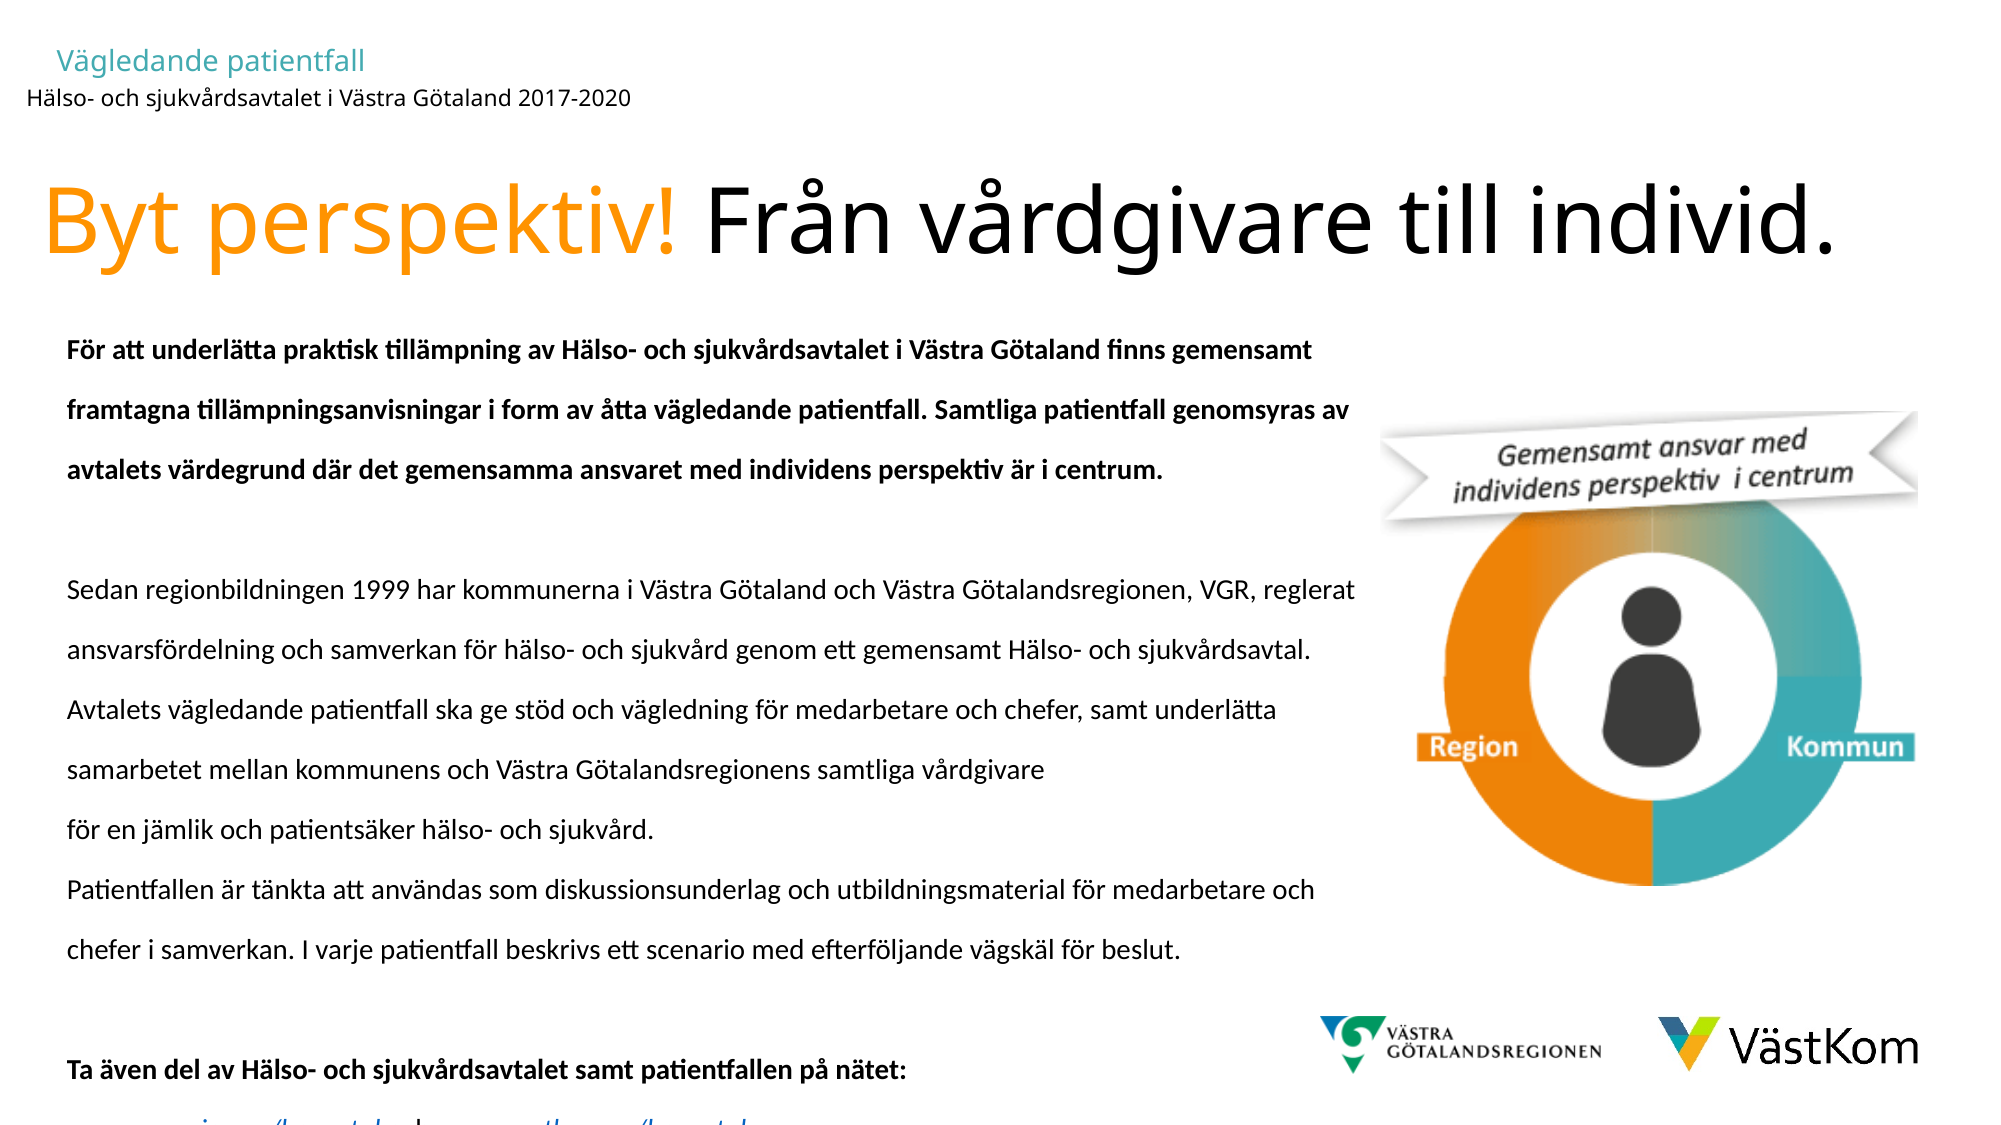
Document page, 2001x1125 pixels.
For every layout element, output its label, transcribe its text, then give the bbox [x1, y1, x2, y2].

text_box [1320, 1016, 1918, 1074]
text_box För att underlätta praktisk tillämpning av Hälso- och sjukvårdsavtalet i Västra Götaland finns gemensamt framtagna tillämpningsanvisningar i form av åtta vägledande patientfall. Samtliga patientfall genomsyras av avtalets värdegrund där det gemensamma ansvaret med individens perspektiv är i centrum. Sedan regionbildningen 1999 har kommunerna i Västra Götaland och Västra Götalandsregionen, VGR, reglerat ansvarsfördelning och samverkan för hälso- och sjukvård genom ett gemensamt Hälso- och sjukvårdsavtal. Avtalets vägledande patientfall ska ge stöd och vägledning för medarbetare och chefer, samt underlätta samarbetet mellan kommunens och Västra Götalandsregionens samtliga vårdgivare för en jämlik och patientsäker hälso- och sjukvård. Patientfallen är tänkta att användas som diskussionsunderlag och utbildningsmaterial för medarbetare och chefer i samverkan. I varje patientfall beskrivs ett scenario med efterföljande vägskäl för beslut. Ta även del av Hälso- och sjukvårdsavtalet samt patientfallen på nätet: www.vgregion.se/hosavtal och www.vastkom.se/hosavtal [52, 317, 1405, 1125]
text_box Hälso- och sjukvårdsavtalet i Västra Götaland 2017-2020 [11, 76, 647, 119]
picture [1380, 411, 1918, 886]
text_box Vägledande patientfall [41, 34, 381, 85]
text_box Byt perspektiv! Från vårdgivare till individ. [26, 154, 1855, 280]
